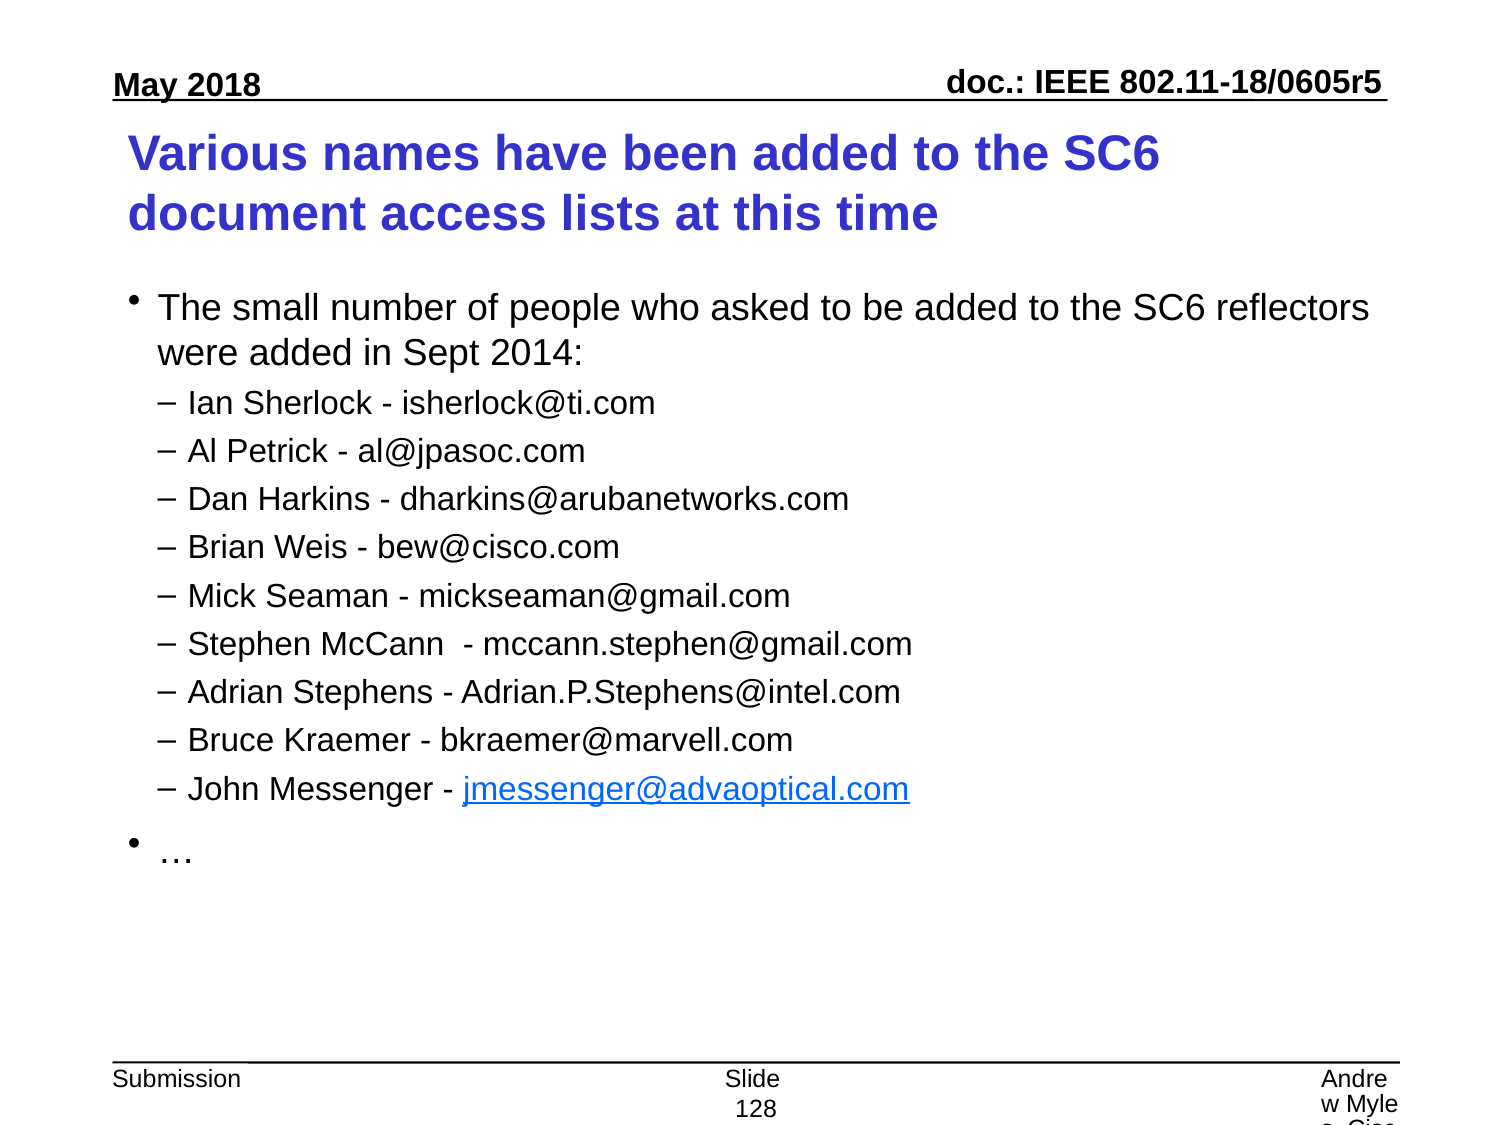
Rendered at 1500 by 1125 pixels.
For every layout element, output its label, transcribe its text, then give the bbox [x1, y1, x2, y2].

footer Andrew Myles, Cisco [1320, 1061, 1402, 1093]
list The small number of people who asked to be added to the SC6 reflectors were added in Sept 2014: Ian Sherlock - isherlock@ti.com Al Petrick - al@jpasoc.com Dan Harkins - dharkins@arubanetworks.com Brian Weis - bew@cisco.com Mick Seaman - mickseaman@gmail.com Stephen McCann - mccann.stephen@gmail.com Adrian Stephens - Adrian.P.Stephens@intel.com Bruce Kraemer - bkraemer@marvell.com John Messenger - jmessenger@advaoptical.com … [112, 275, 1388, 950]
title Various names have been added to the SC6 document access lists at this time [112, 112, 1388, 275]
slide_number Slide 128 [709, 1061, 803, 1093]
